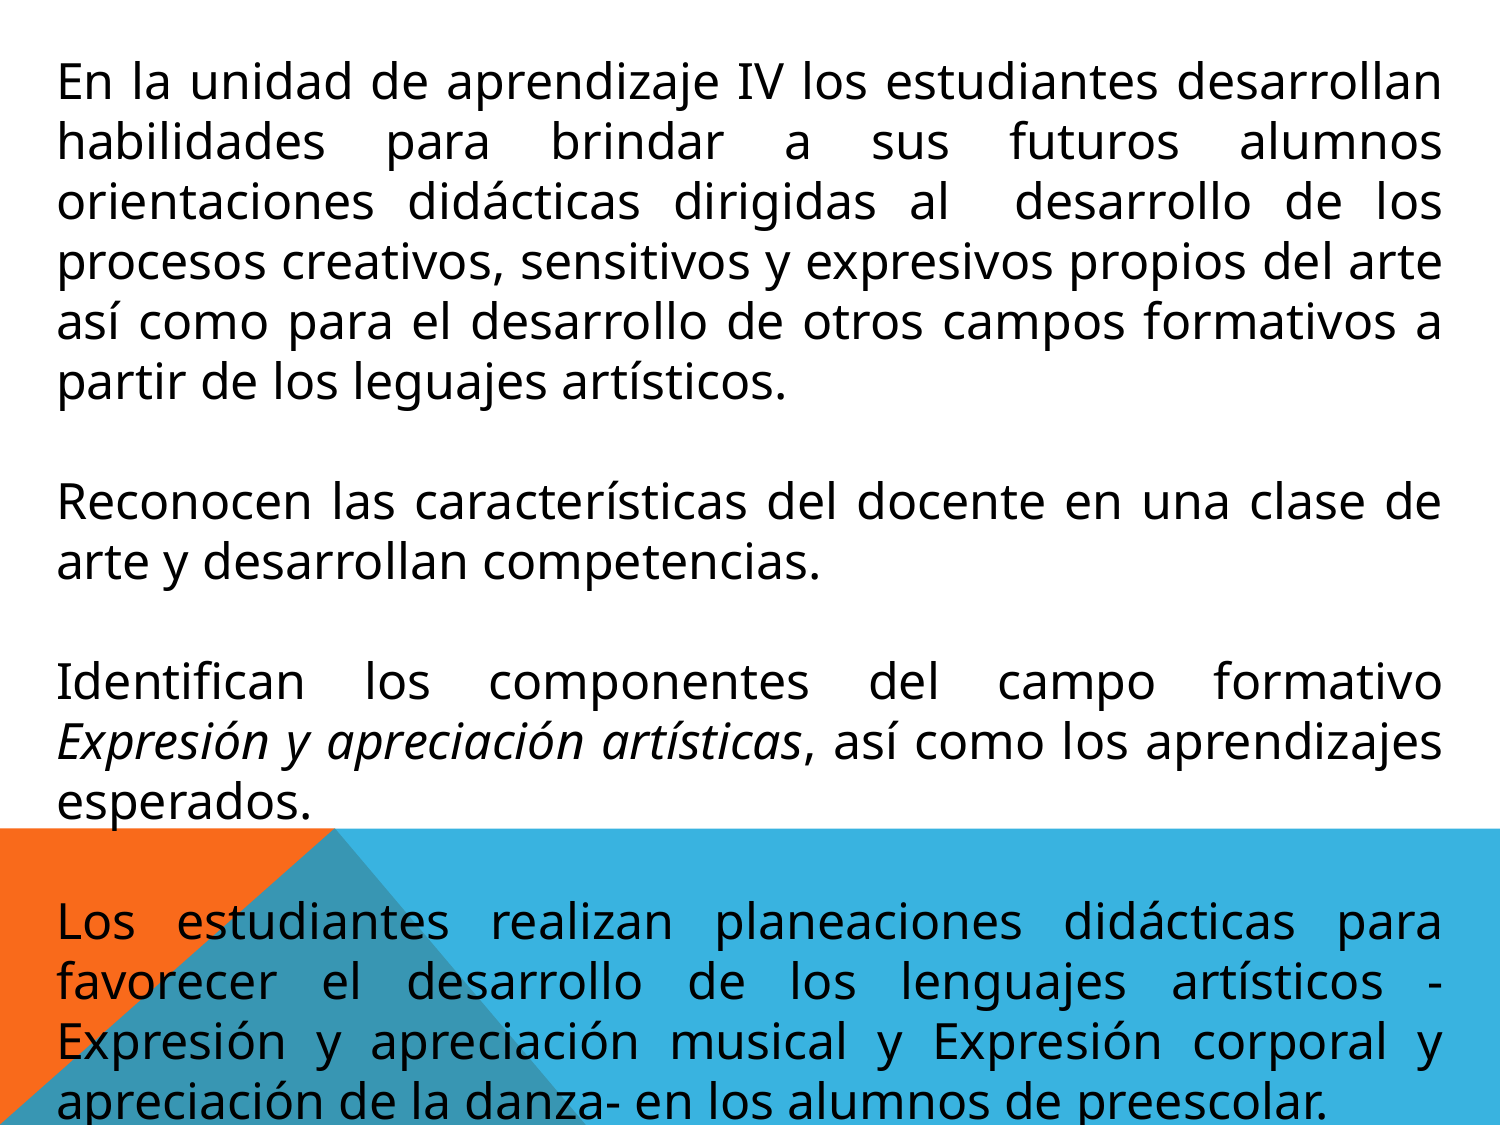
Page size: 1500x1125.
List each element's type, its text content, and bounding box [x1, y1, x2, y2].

text_box En la unidad de aprendizaje IV los estudiantes desarrollan habilidades para brindar a sus futuros alumnos orientaciones didácticas dirigidas al desarrollo de los procesos creativos, sensitivos y expresivos propios del arte así como para el desarrollo de otros campos formativos a partir de los leguajes artísticos. Reconocen las características del docente en una clase de arte y desarrollan competencias. Identifican los componentes del campo formativo Expresión y apreciación artísticas, así como los aprendizajes esperados. Los estudiantes realizan planeaciones didácticas para favorecer el desarrollo de los lenguajes artísticos -Expresión y apreciación musical y Expresión corporal y apreciación de la danza- en los alumnos de preescolar. [41, 42, 1459, 1125]
